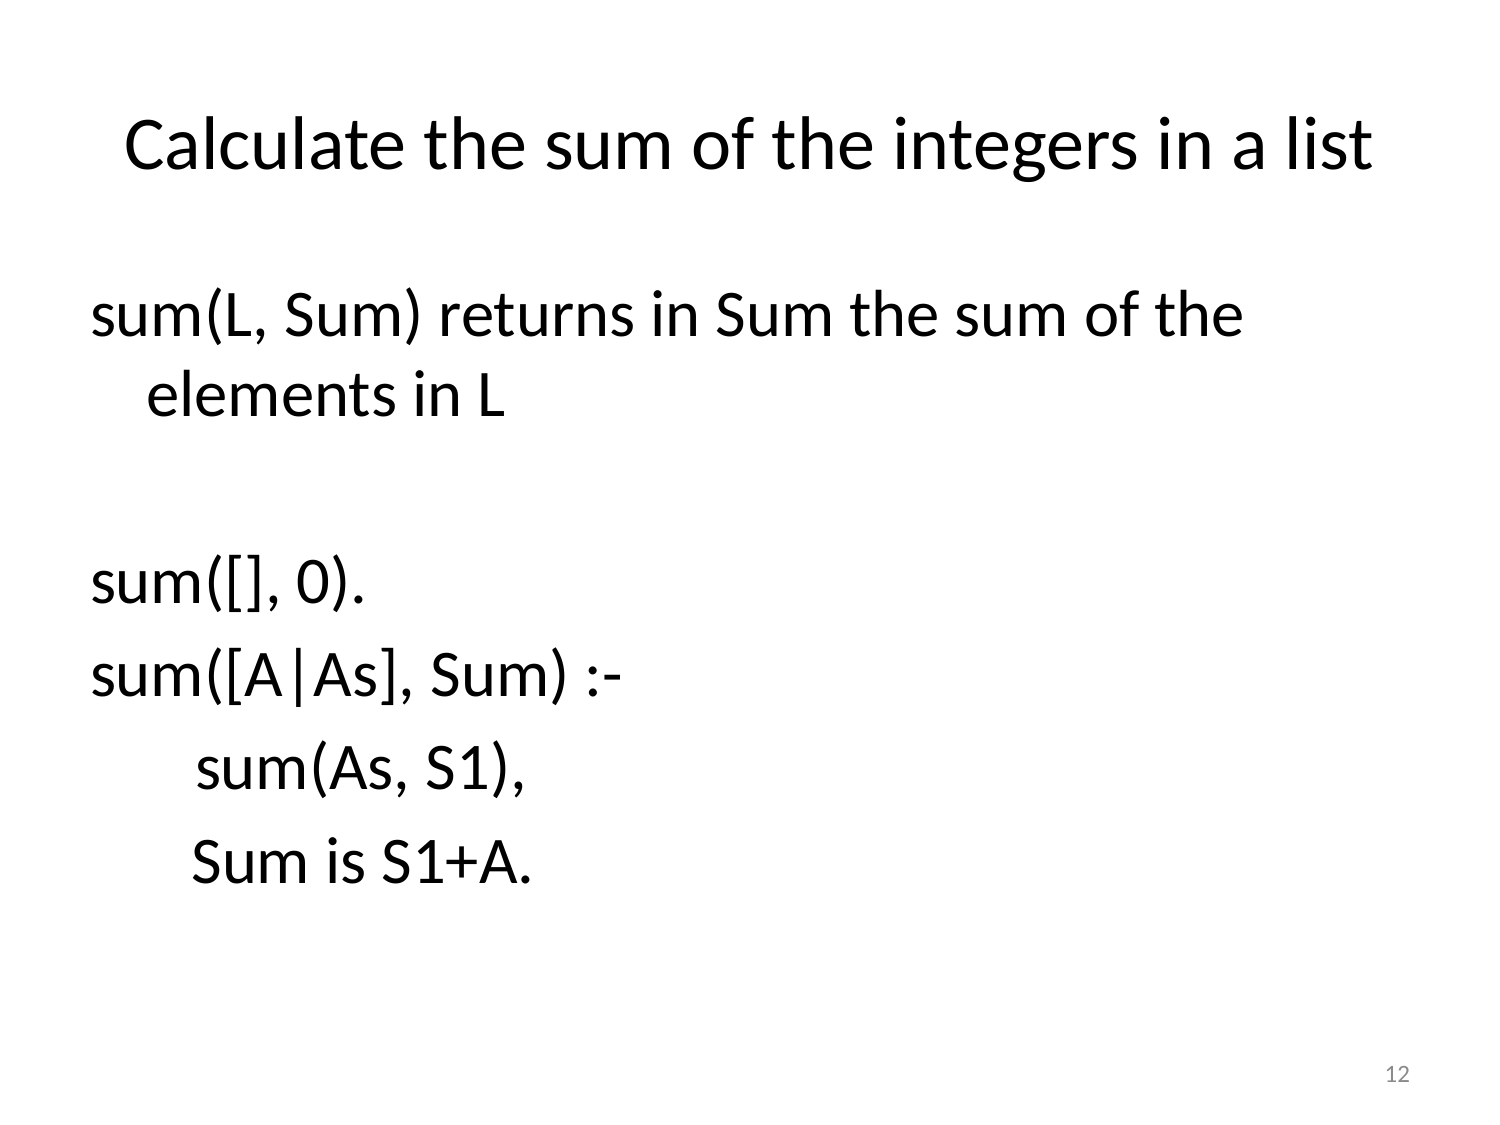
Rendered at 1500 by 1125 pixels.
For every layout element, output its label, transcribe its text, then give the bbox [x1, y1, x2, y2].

slide_number 12 [1074, 1042, 1425, 1103]
title Calculate the sum of the integers in a list [75, 45, 1425, 233]
list sum(L, Sum) returns in Sum the sum of the elements in L sum([], 0). sum([A|As], Sum) :- sum(As, S1), Sum is S1+A. [75, 262, 1425, 1005]
